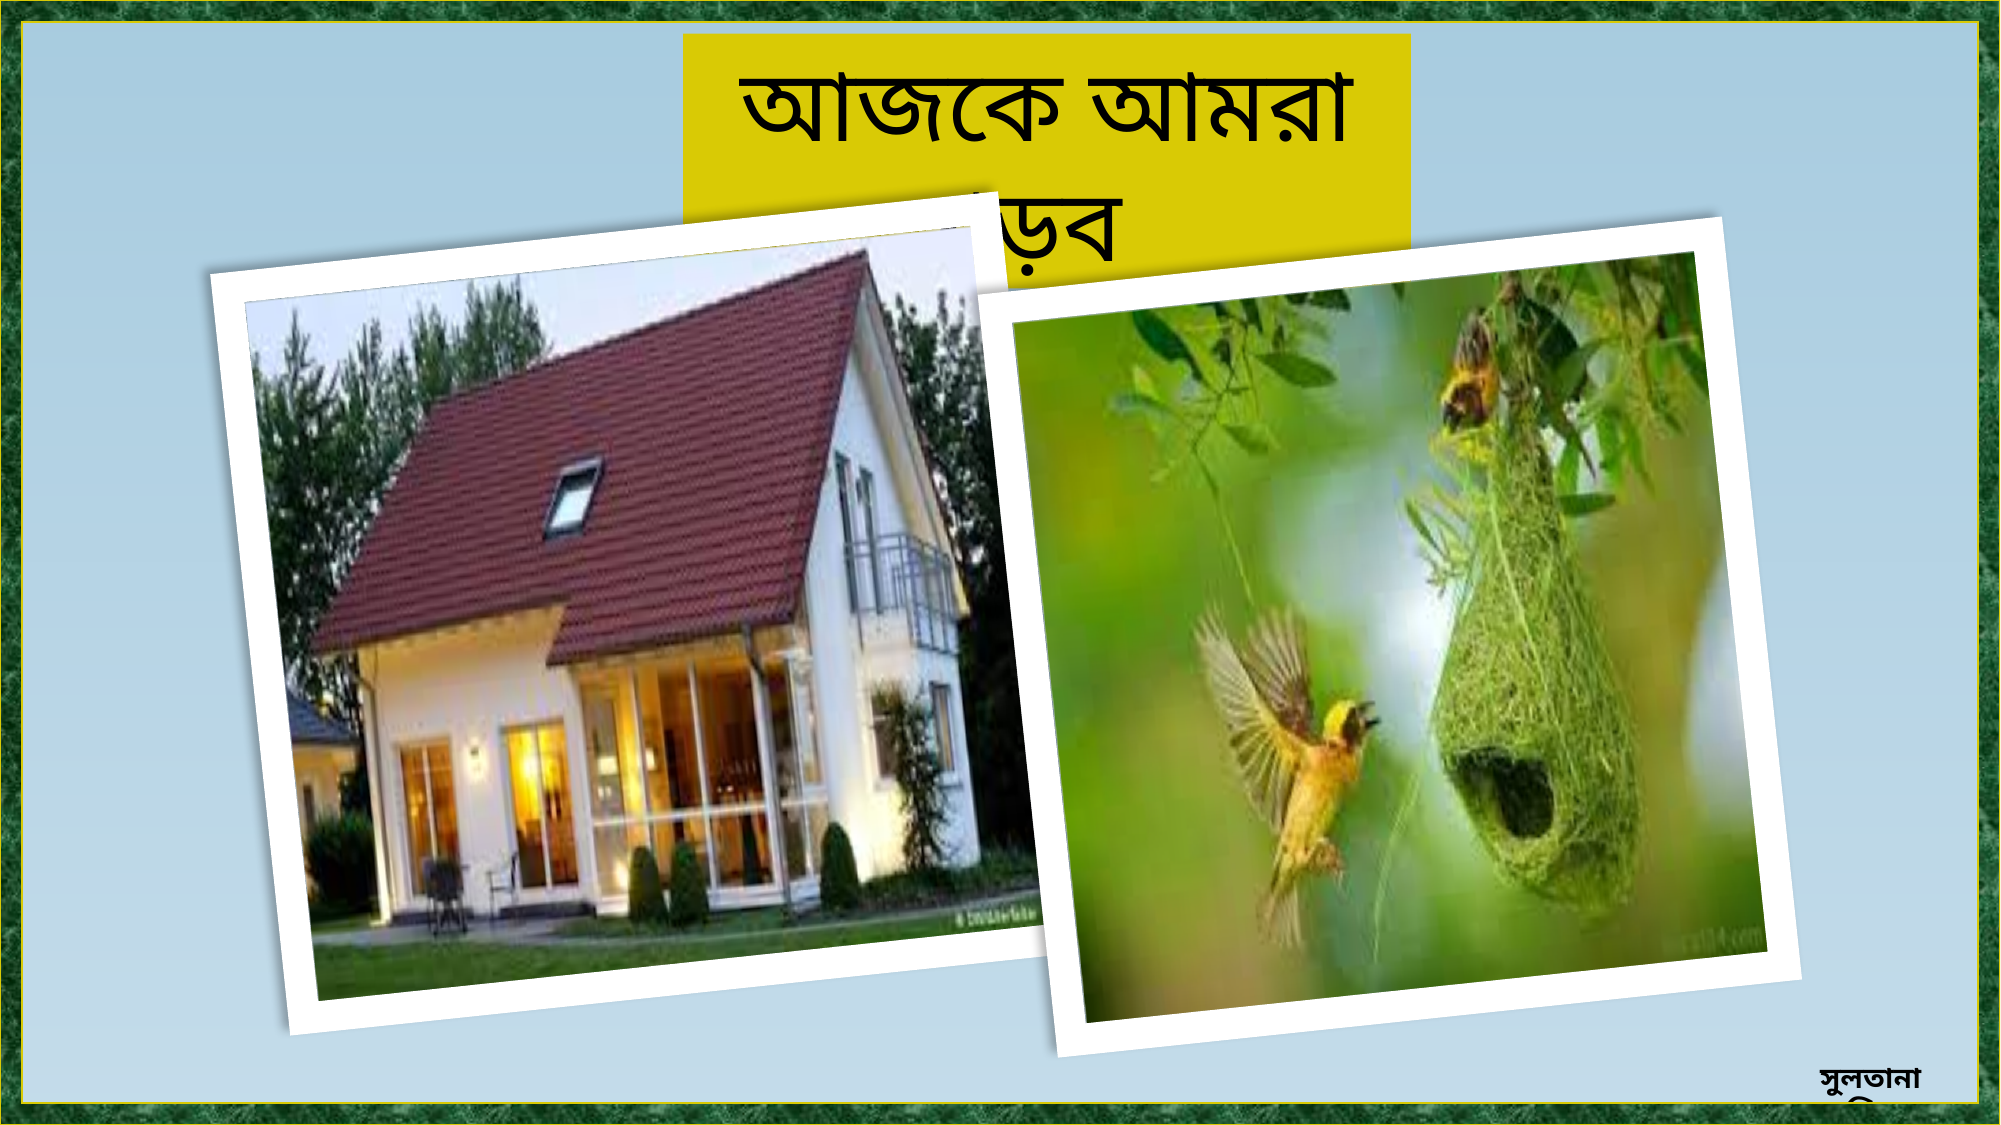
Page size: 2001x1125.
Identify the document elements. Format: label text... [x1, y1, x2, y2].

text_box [279, 261, 1733, 990]
text_box আজকে আমরা পড়ব [683, 33, 1411, 261]
picture [1, 1, 1999, 1124]
